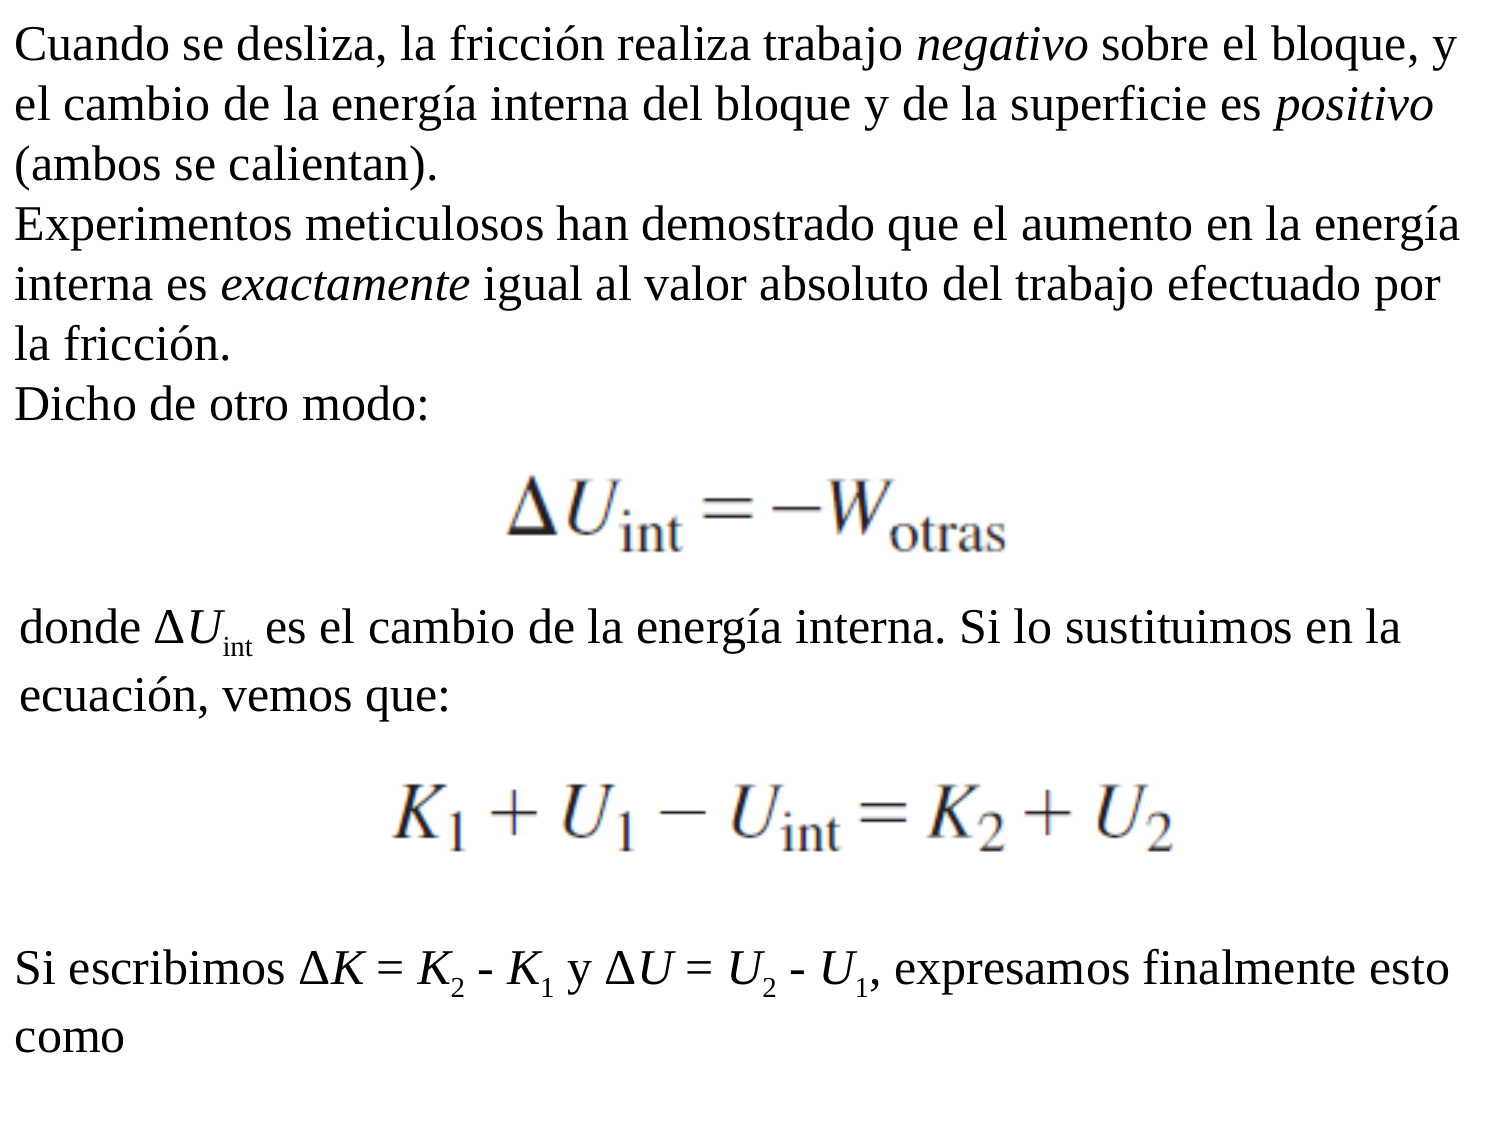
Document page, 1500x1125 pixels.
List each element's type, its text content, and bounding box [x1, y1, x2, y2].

text_box Cuando se desliza, la fricción realiza trabajo negativo sobre el bloque, y el cambio de la energía interna del bloque y de la superficie es positivo (ambos se calientan). Experimentos meticulosos han demostrado que el aumento en la energía interna es exactamente igual al valor absoluto del trabajo efectuado por la fricción. Dicho de otro modo: [0, 2, 1500, 438]
text_box donde ΔUint es el cambio de la energía interna. Si lo sustituimos en la ecuación, vemos que: [4, 586, 1500, 730]
picture [324, 740, 1223, 906]
text_box Si escribimos ΔK = K2 - K1 y ΔU = U2 - U1, expresamos finalmente esto como [0, 927, 1500, 1071]
picture [466, 432, 1073, 587]
